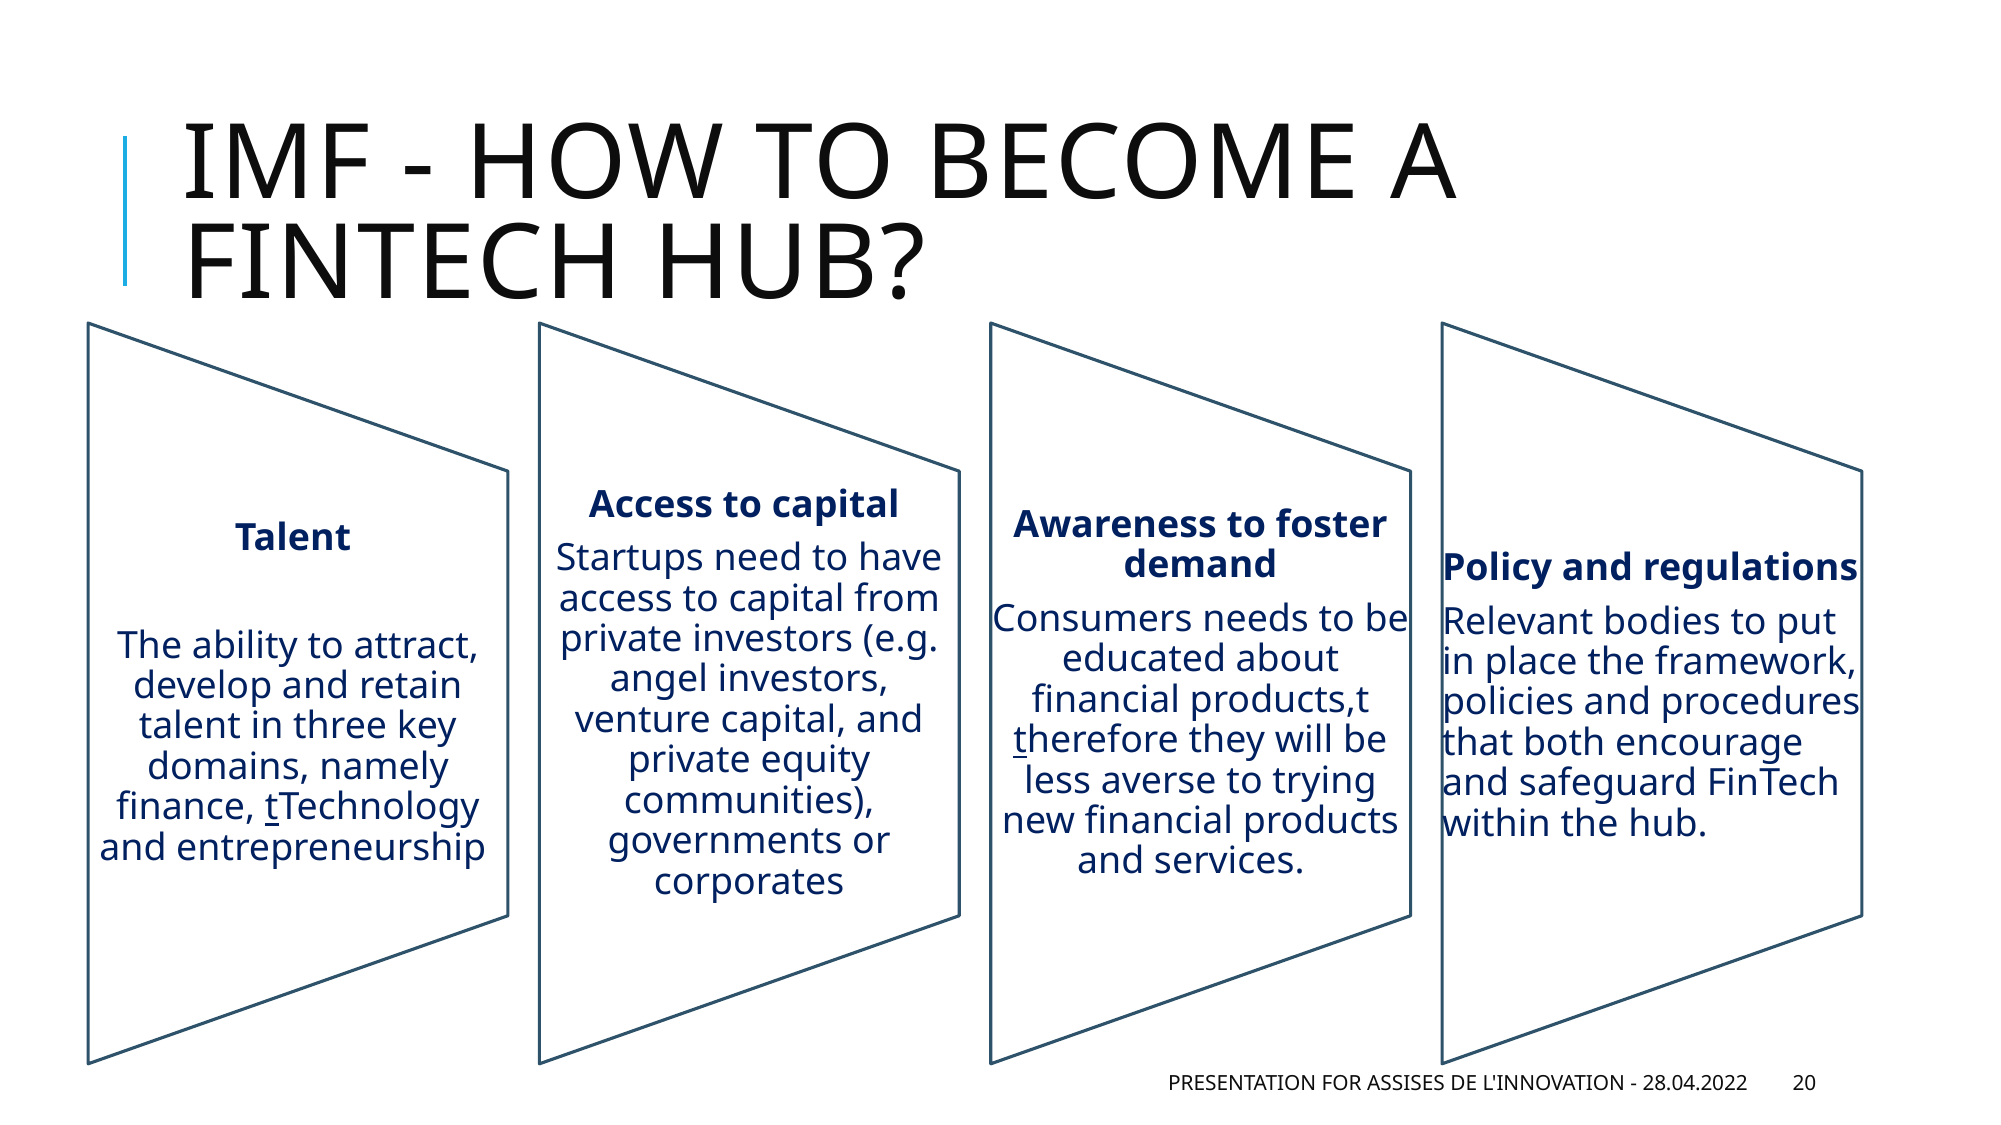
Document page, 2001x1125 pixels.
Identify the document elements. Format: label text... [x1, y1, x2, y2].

footer Presentation for Assises de L'Innovation - 28.04.2022 [794, 1074, 1763, 1107]
title Imf - HOW TO BECOME A FINTECH HUB? [168, 96, 1763, 317]
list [87, 322, 1863, 1065]
slide_number 20 [1777, 1061, 1938, 1107]
